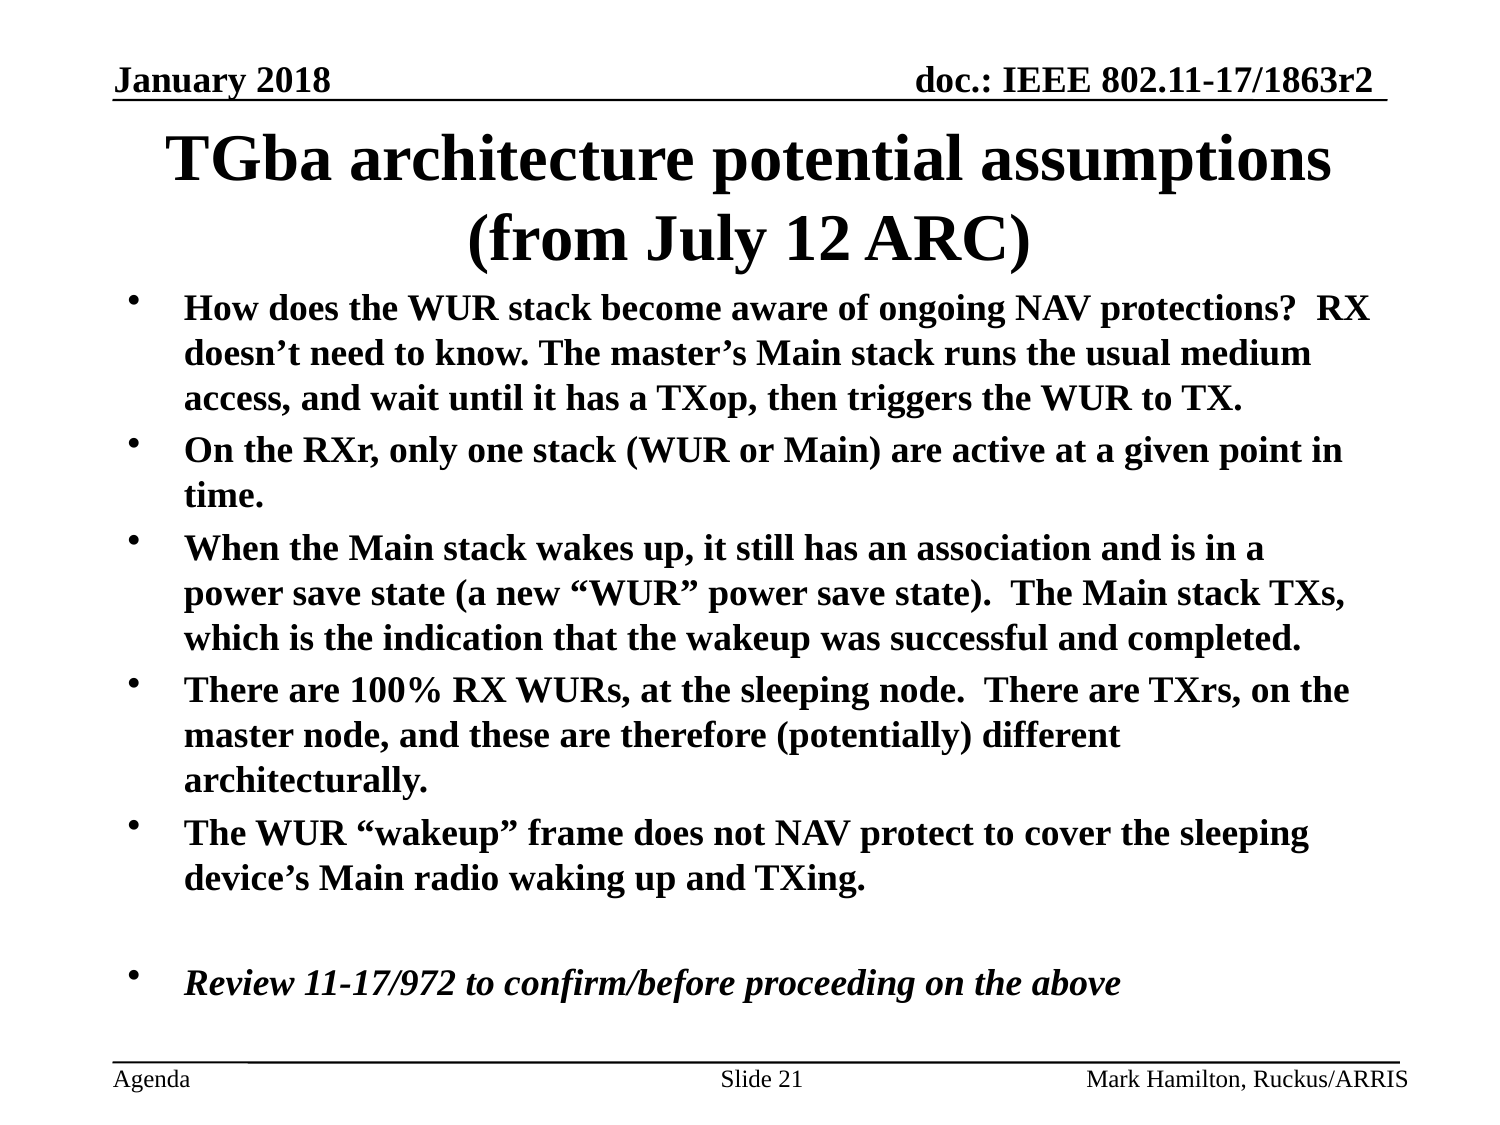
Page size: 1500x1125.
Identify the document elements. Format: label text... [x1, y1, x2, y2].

list How does the WUR stack become aware of ongoing NAV protections? RX doesn’t need to know. The master’s Main stack runs the usual medium access, and wait until it has a TXop, then triggers the WUR to TX. On the RXr, only one stack (WUR or Main) are active at a given point in time. When the Main stack wakes up, it still has an association and is in a power save state (a new “WUR” power save state). The Main stack TXs, which is the indication that the wakeup was successful and completed. There are 100% RX WURs, at the sleeping node. There are TXrs, on the master node, and these are therefore (potentially) different architecturally. The WUR “wakeup” frame does not NAV protect to cover the sleeping device’s Main radio waking up and TXing. Review 11-17/972 to confirm/before proceeding on the above [112, 275, 1388, 1050]
title TGba architecture potential assumptions (from July 12 ARC) [112, 112, 1388, 275]
